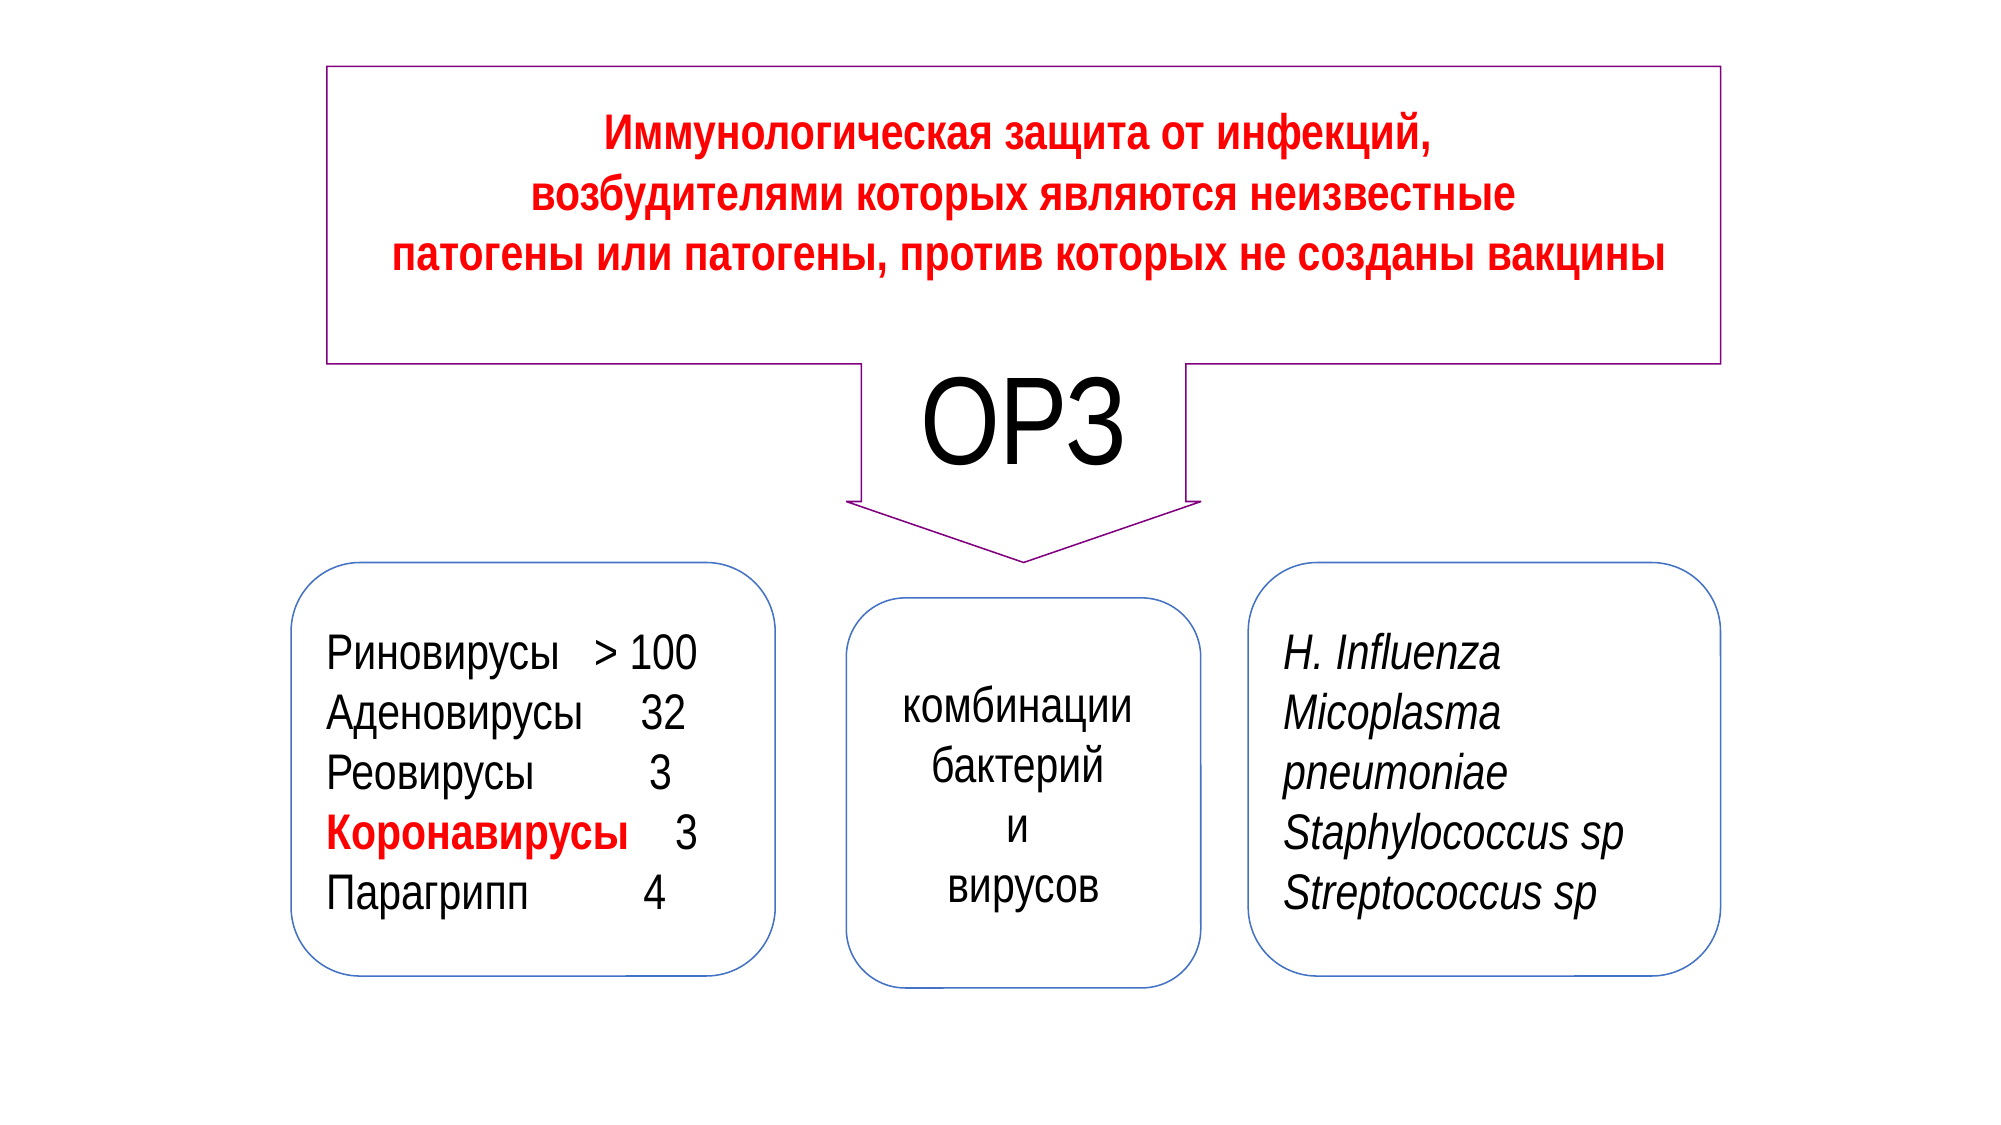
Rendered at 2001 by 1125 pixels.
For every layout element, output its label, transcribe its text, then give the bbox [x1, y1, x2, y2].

text_box Риновирусы > 100 Аденовирусы 32 Реовирусы 3 Коронавирусы 3 Парагрипп 4 [291, 562, 776, 977]
text_box H. Influenza Micoplasma pneumoniae Staphylococcus sp Streptococcus sp [1248, 562, 1721, 977]
text_box комбинации бактерий и вирусов [846, 597, 1201, 988]
text_box Иммунологическая защита от инфекций, возбудителями которых являются неизвестные патогены или патогены, против которых не созданы вакцины ОРЗ [326, 66, 1721, 563]
